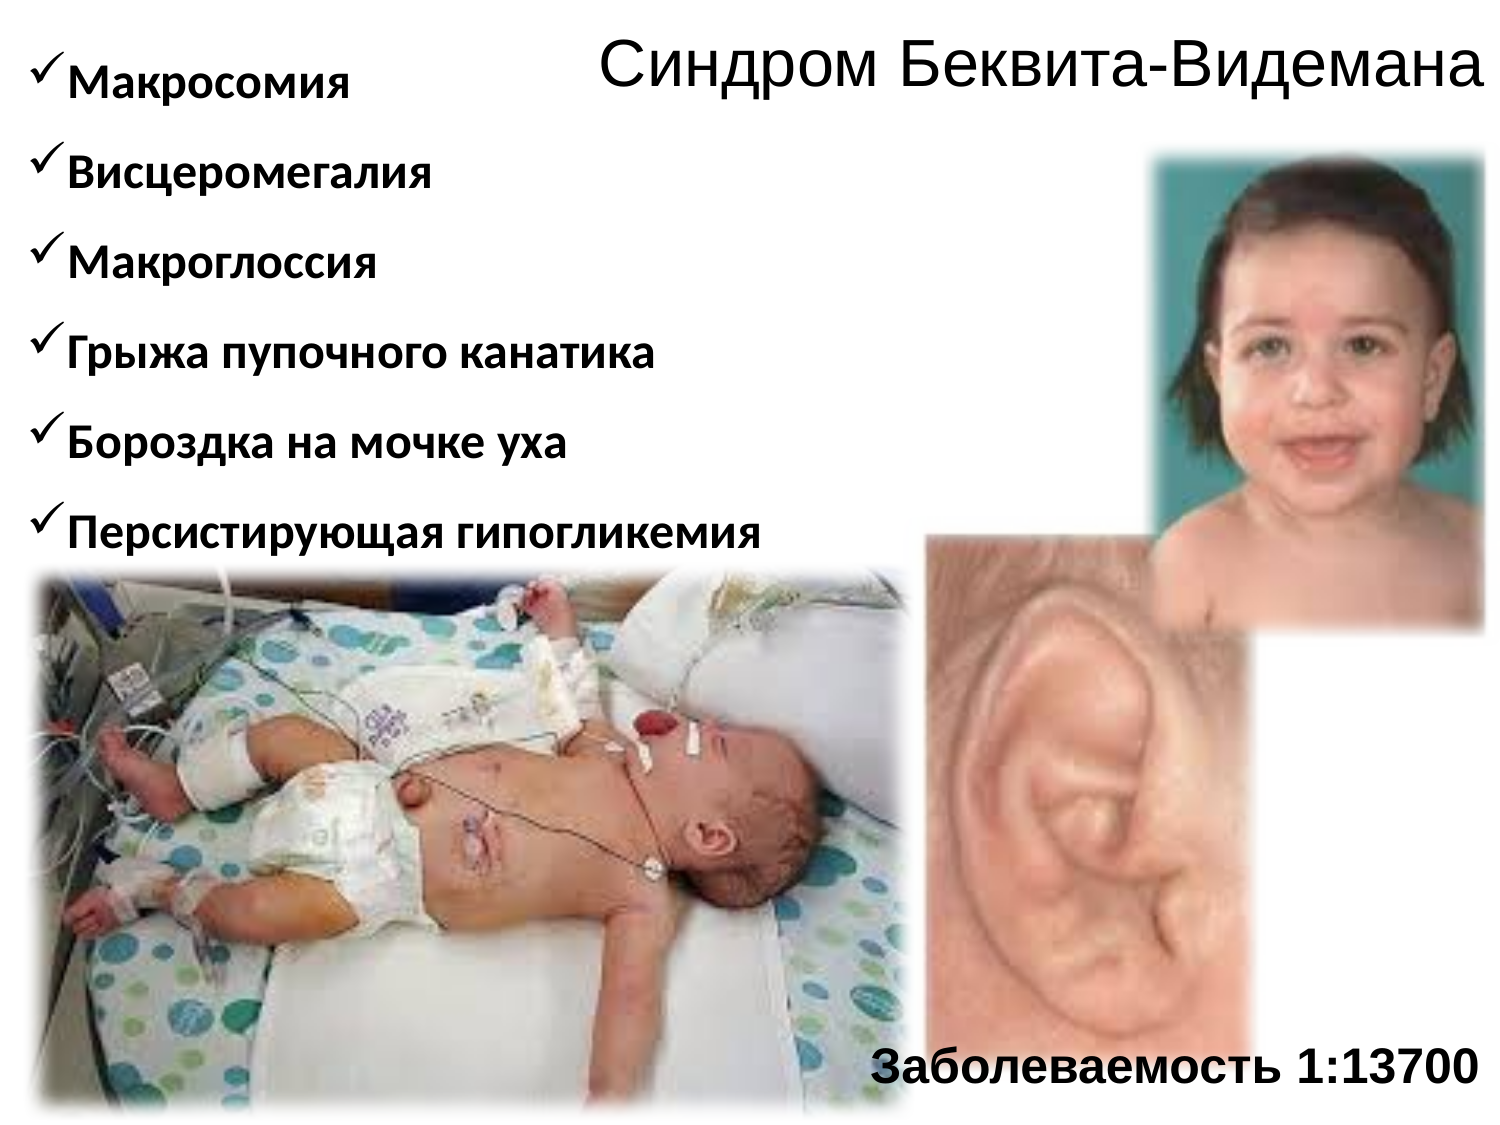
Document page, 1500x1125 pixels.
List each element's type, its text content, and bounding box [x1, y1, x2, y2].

text_box Заболеваемость 1:13700 [1270, 1025, 1500, 1101]
text_box Макросомия Висцеромегалия Макроглоссия Грыжа пупочного канатика Бороздка на мочке уха Персистирующая гипогликемия [11, 11, 1008, 657]
picture [902, 140, 1500, 1125]
title Синдром Беквита-Видемана [0, 0, 1500, 131]
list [23, 562, 896, 1121]
